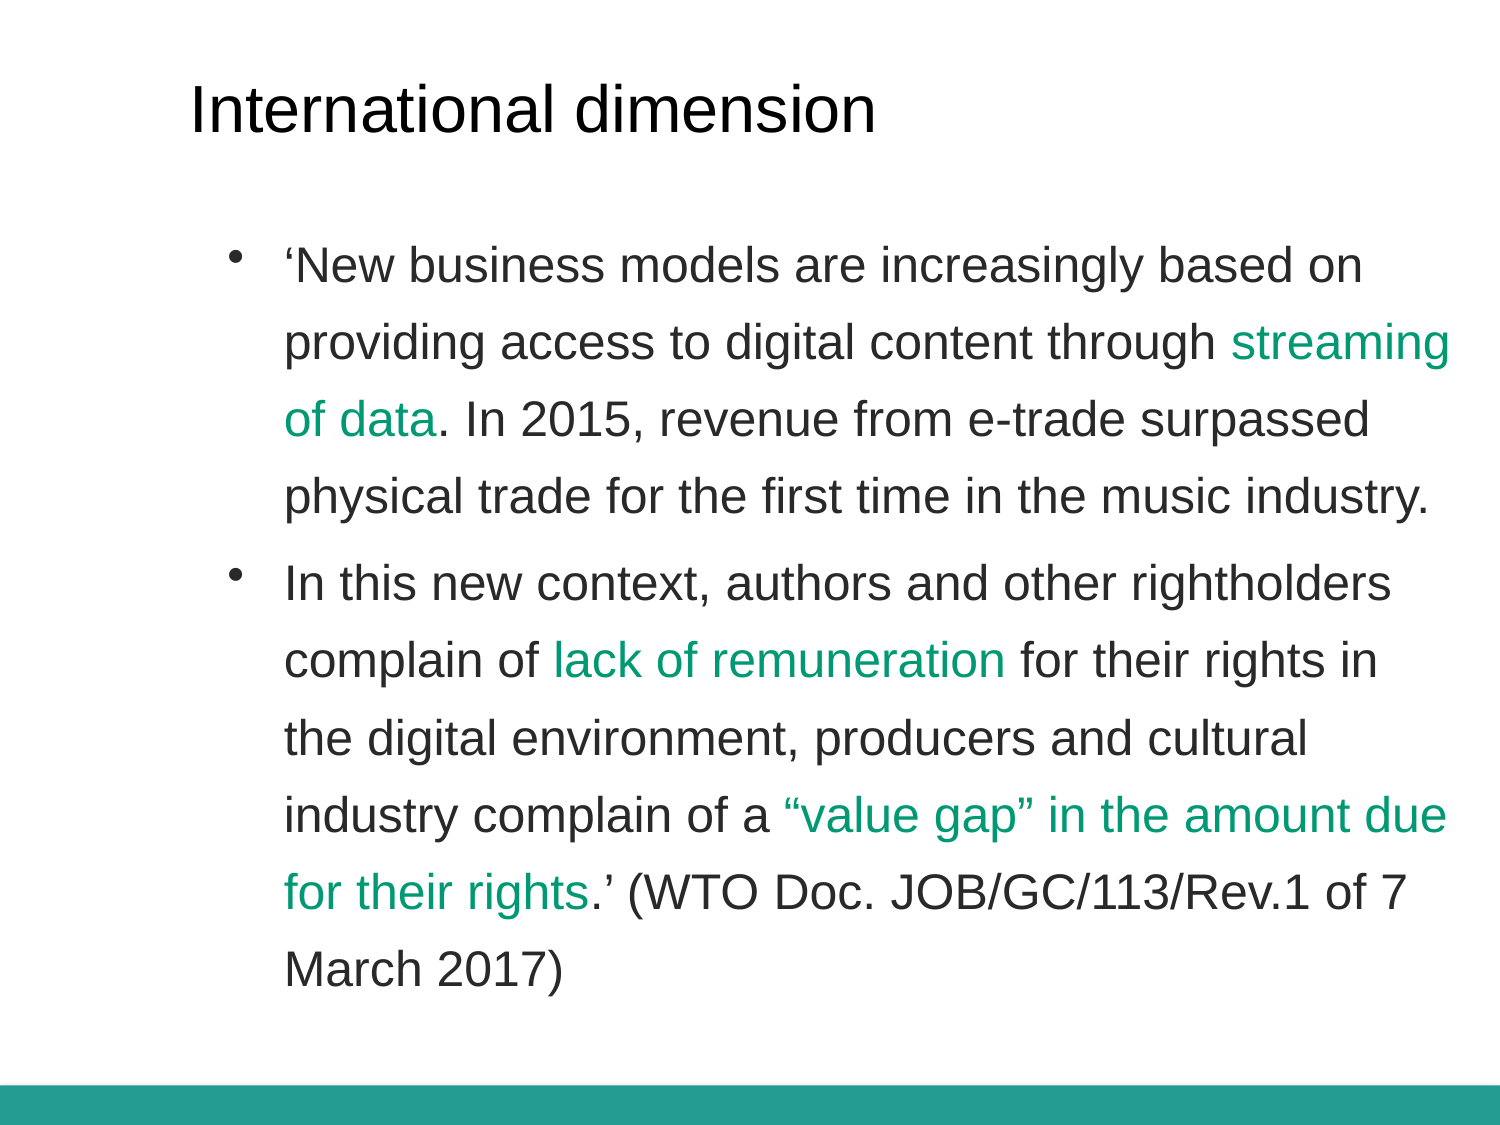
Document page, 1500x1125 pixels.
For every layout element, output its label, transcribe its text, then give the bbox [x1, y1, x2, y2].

title International dimension [174, 50, 1376, 163]
list ‘New business models are increasingly based on providing access to digital content through streaming of data. In 2015, revenue from e-trade surpassed physical trade for the first time in the music industry. In this new context, authors and other rightholders complain of lack of remuneration for their rights in the digital environment, producers and cultural industry complain of a “value gap” in the amount due for their rights.’ (WTO Doc. JOB/GC/113/Rev.1 of 7 March 2017) [212, 208, 1471, 1075]
